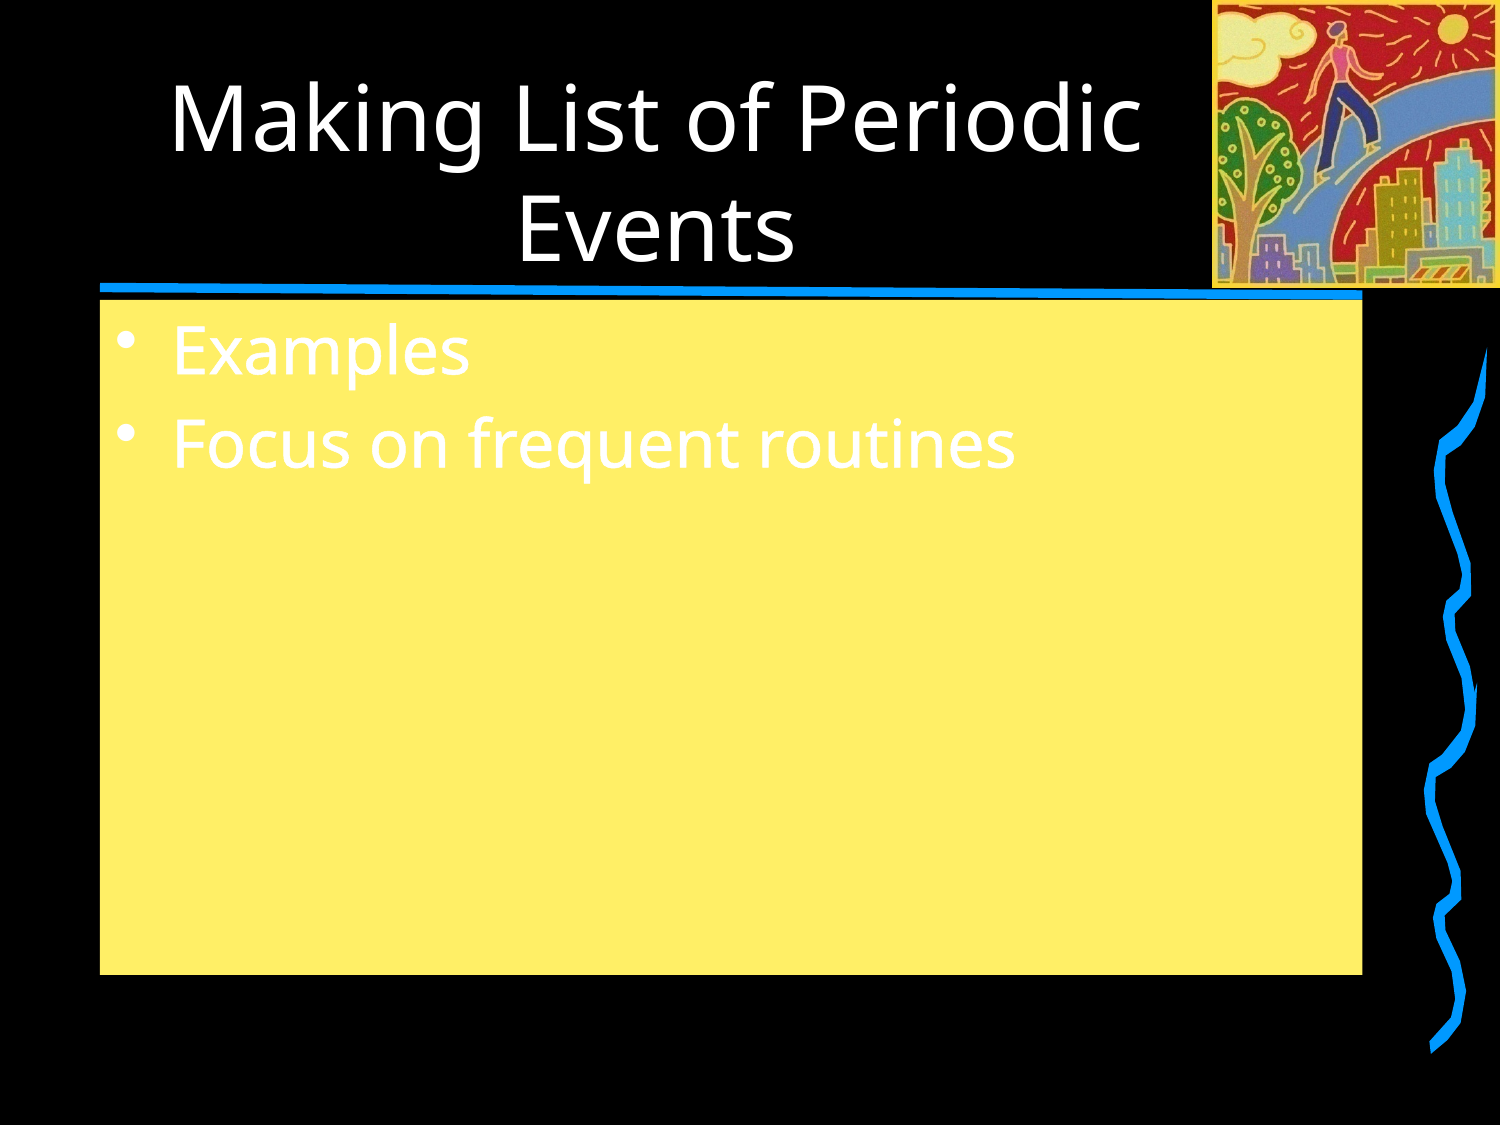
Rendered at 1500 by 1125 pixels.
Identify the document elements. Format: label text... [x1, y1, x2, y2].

picture [1213, 0, 1500, 288]
list Examples Focus on frequent routines [99, 299, 1363, 976]
title Making List of Periodic Events [99, 0, 1213, 288]
